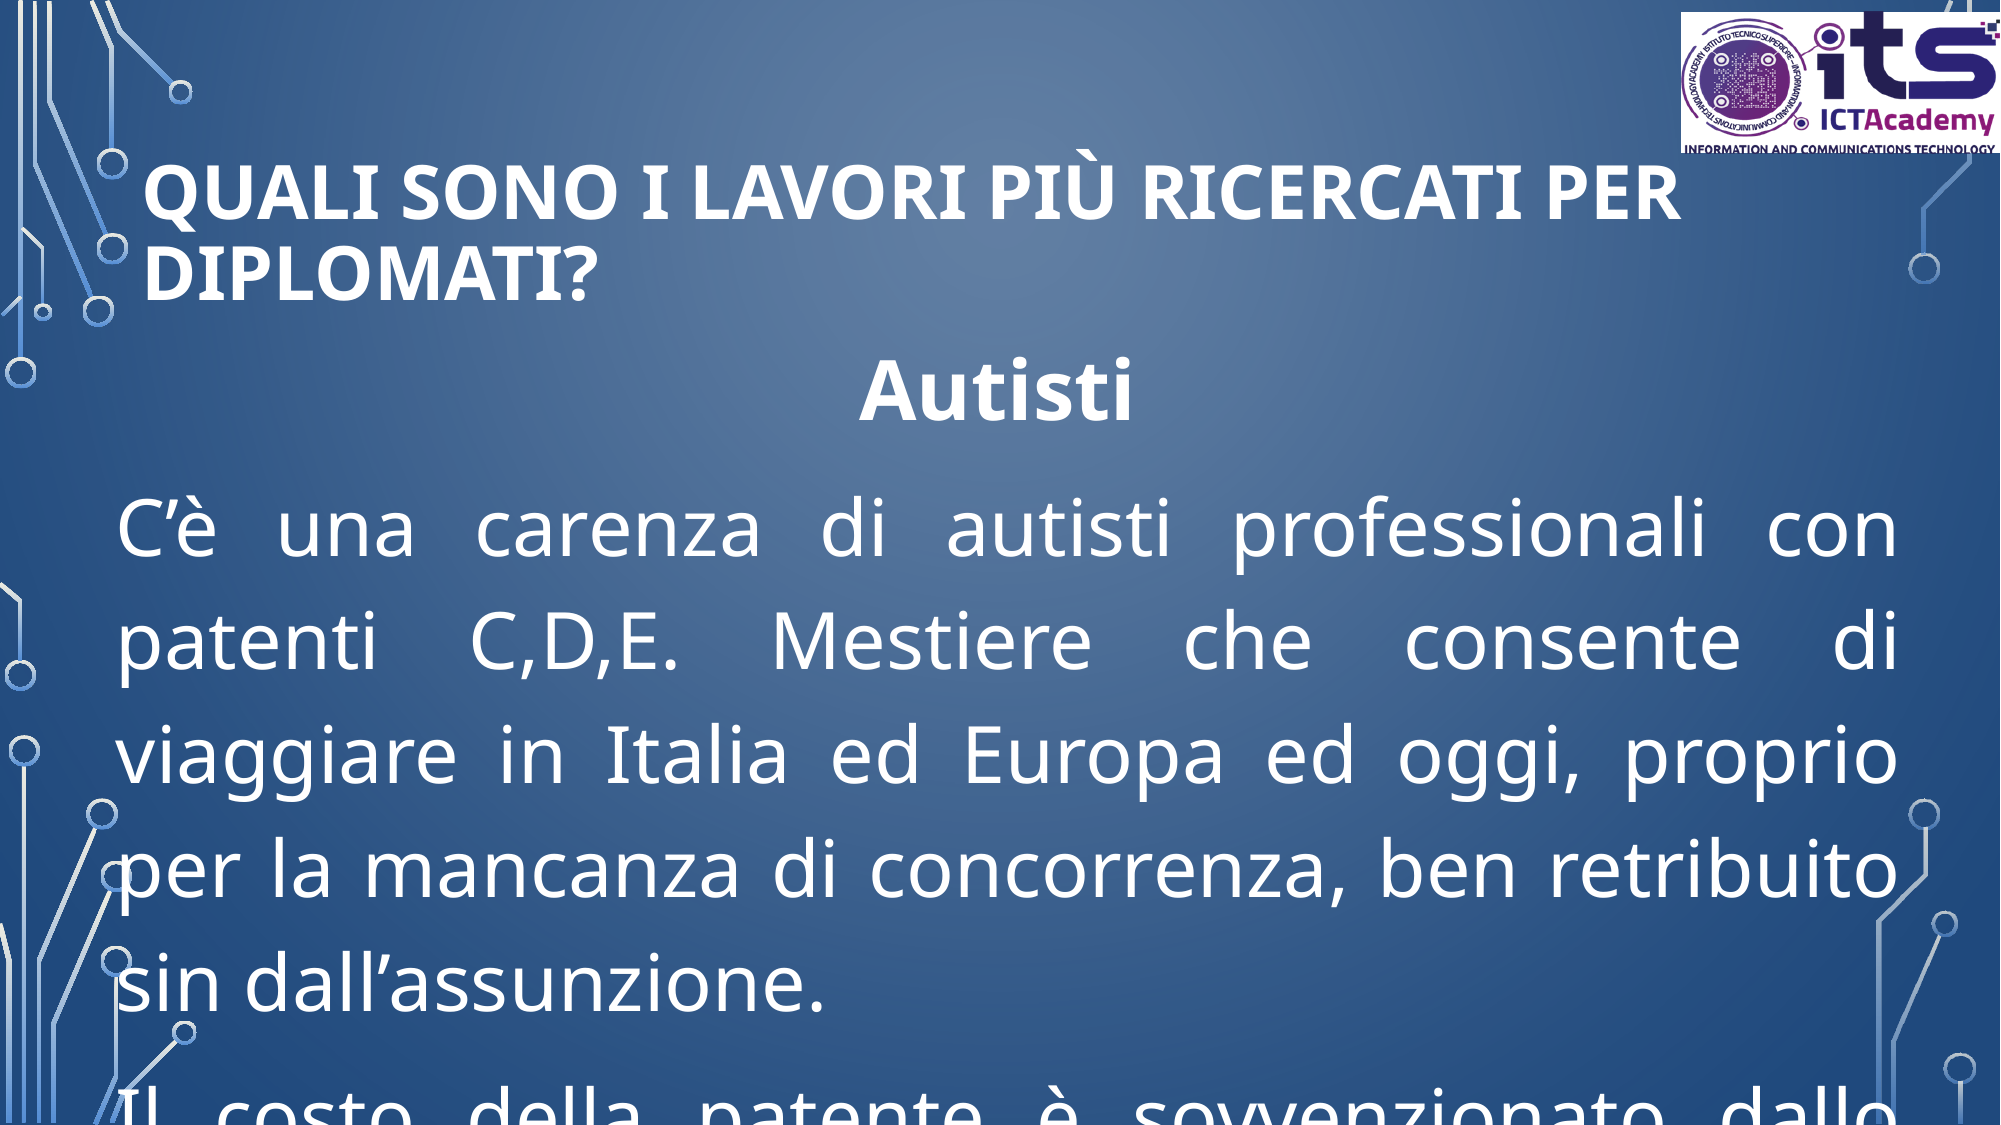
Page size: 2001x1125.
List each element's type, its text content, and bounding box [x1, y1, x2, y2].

title quali sono i Lavori più ricercati PER diplomati? [126, 114, 1909, 309]
picture [1680, 11, 2000, 154]
list Autisti C’è una carenza di autisti professionali con patenti C,D,E. Mestiere che consente di viaggiare in Italia ed Europa ed oggi, proprio per la mancanza di concorrenza, ben retribuito sin dall’assunzione. Il costo della patente è sovvenzionato dallo Stato. [100, 309, 1917, 957]
